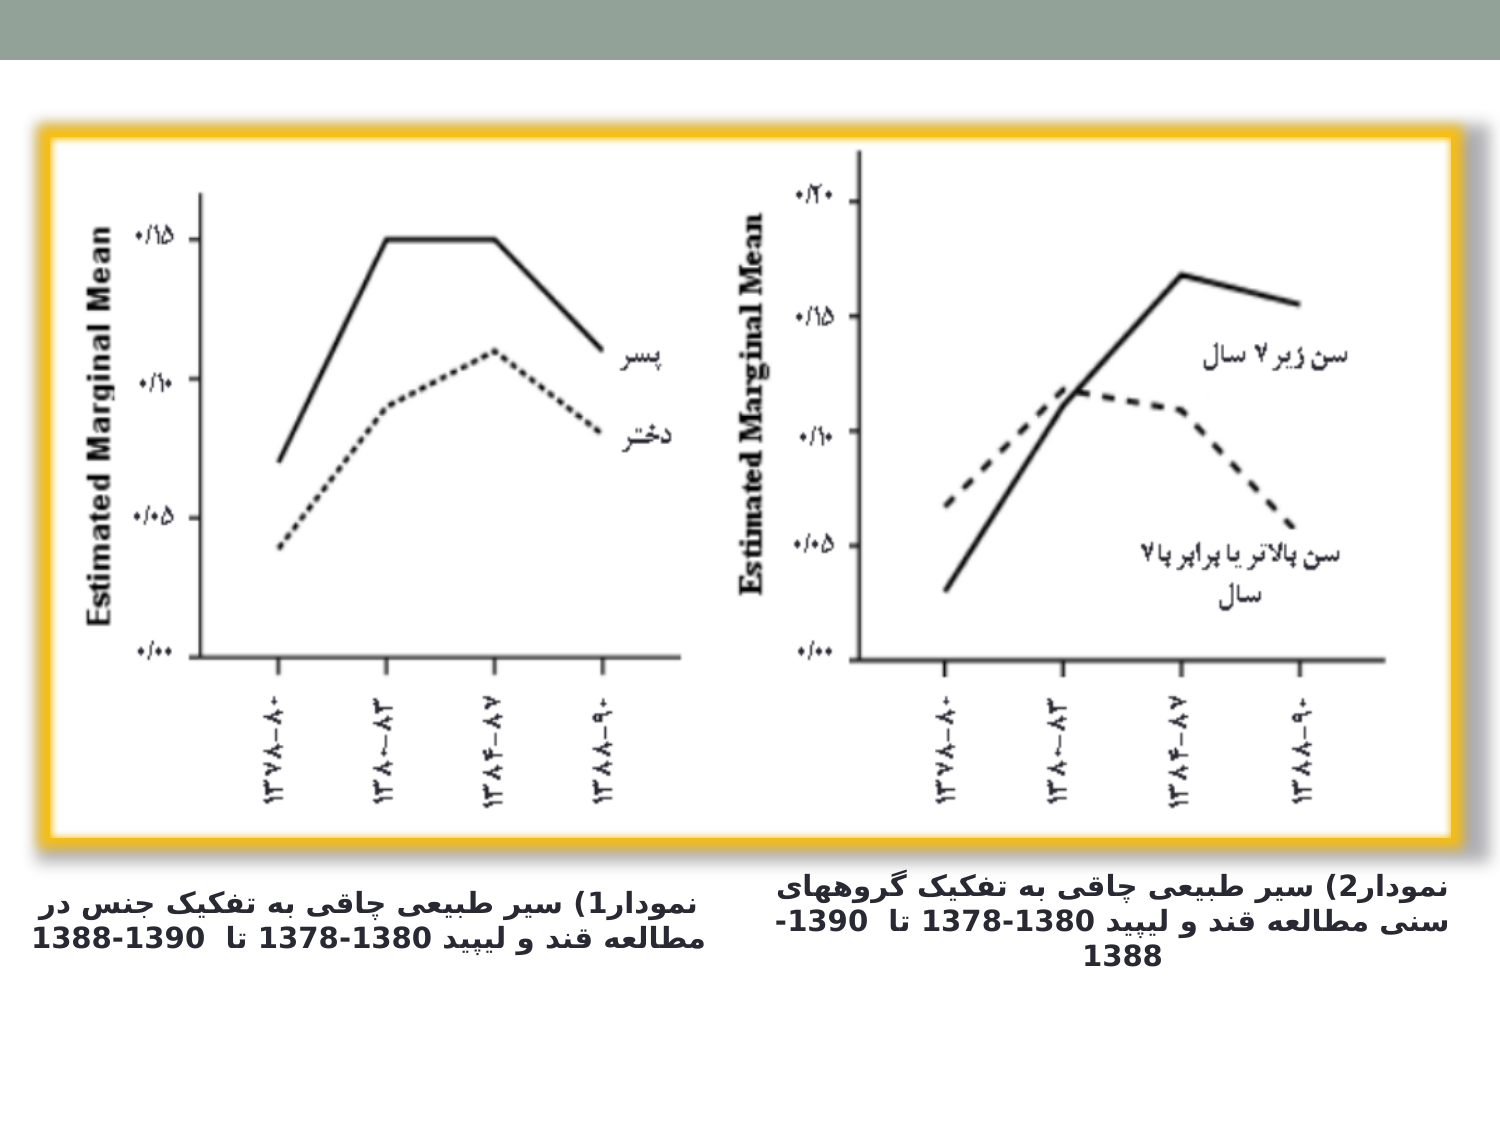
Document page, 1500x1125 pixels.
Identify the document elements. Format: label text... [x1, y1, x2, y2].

text_box نمودار1) سیر طبیعی چاقی به تفکیک جنس در مطالعه قند و لیپید 1380-1378 تا 1390-1388 [0, 877, 737, 962]
text_box نمودار2) سیر طبیعی چاقی به تفکیک گروه­های سنی مطالعه قند و لیپید 1380-1378 تا 1390-1388 [737, 871, 1488, 980]
picture [37, 137, 1451, 838]
